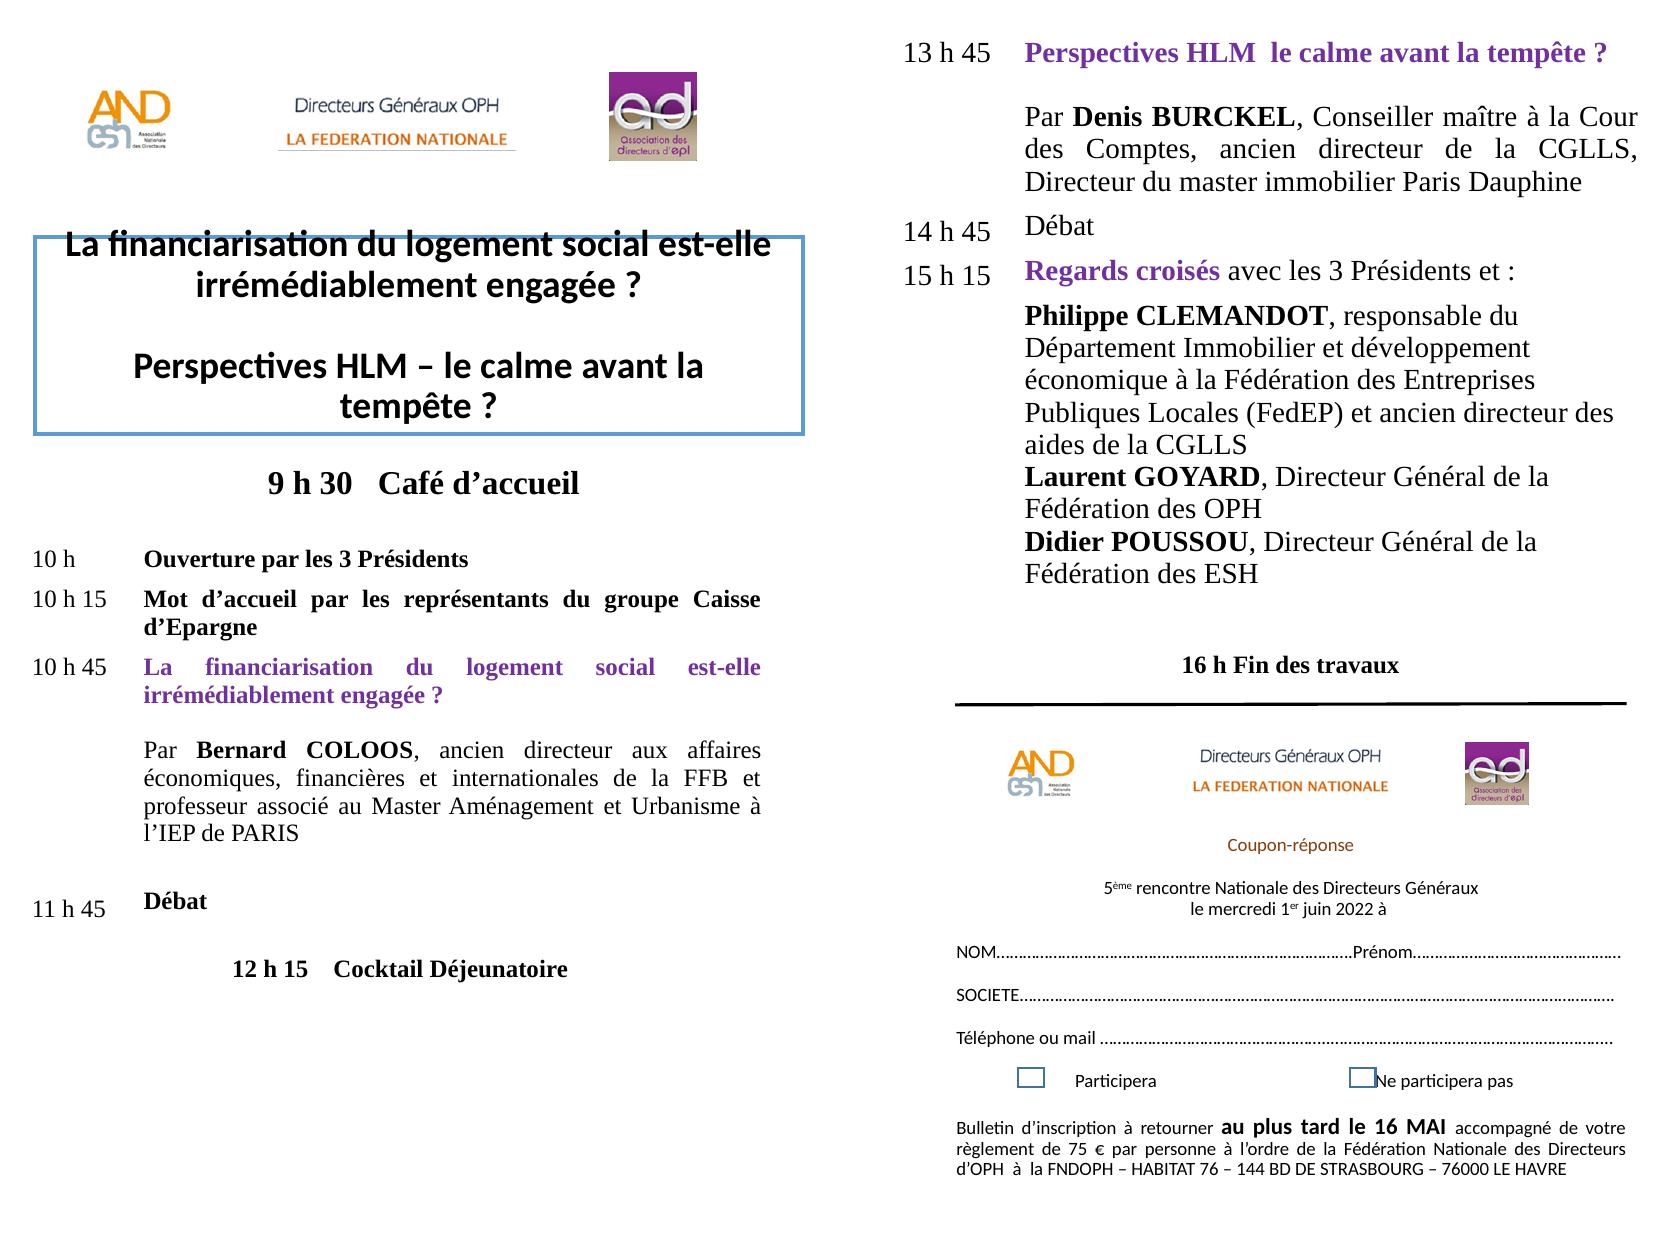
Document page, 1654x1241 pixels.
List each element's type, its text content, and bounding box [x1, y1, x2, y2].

picture [1185, 741, 1396, 796]
text_box [1017, 1067, 1045, 1088]
table_header Ouverture par les 3 Présidents Mot d’accueil par les représentants du groupe Caisse d’Epargne La financiarisation du logement social est-elle irrémédiablement engagée ? Par Bernard COLOOS, ancien directeur aux affaires économiques, financières et internationales de la FFB et professeur associé au Master Aménagement et Urbanisme à l’IEP de PARIS Débat 12 h 15 Cocktail Déjeunatoire [129, 538, 776, 1171]
text_box 16 h Fin des travaux [1084, 641, 1497, 686]
table_header Perspectives HLM le calme avant la tempête ? Par Denis BURCKEL, Conseiller maître à la Cour des Comptes, ancien directeur de la CGLLS, Directeur du master immobilier Paris Dauphine Débat Regards croisés avec les 3 Présidents et : Philippe CLEMANDOT, responsable du Département Immobilier et développement économique à la Fédération des Entreprises Publiques Locales (FedEP) et ancien directeur des aides de la CGLLS Laurent GOYARD, Directeur Général de la Fédération des OPH Didier POUSSOU, Directeur Général de la Fédération des ESH [1010, 29, 1652, 638]
picture [998, 728, 1086, 818]
list Coupon-réponse 5ème rencontre Nationale des Directeurs Généraux le mercredi 1er juin 2022 à NOM……………………………………………………………………….Prénom………………………………………… SOCIETE…………………………………………………………………………………………….…………………………. Téléphone ou mail ……………………………………………..……………………………………………………….. Participera Ne participera pas Bulletin d’inscription à retourner au plus tard le 16 MAI accompagné de votre règlement de 75 € par personne à l’ordre de la Fédération Nationale des Directeurs d’OPH à la FNDOPH – HABITAT 76 – 144 BD DE STRASBOURG – 76000 LE HAVRE [941, 827, 1641, 1191]
picture [75, 62, 697, 176]
list La financiarisation du logement social est-elle irrémédiablement engagée ? Perspectives HLM – le calme avant la tempête ? [34, 236, 804, 435]
table_header 10 h 10 h 15 10 h 45 11 h 45 [18, 538, 128, 1171]
text_box [1349, 1067, 1377, 1088]
text_box 9 h 30 Café d’accueil [12, 454, 836, 537]
table_header 13 h 45 14 h 45 15 h 15 [889, 29, 1009, 638]
picture [1465, 742, 1529, 805]
